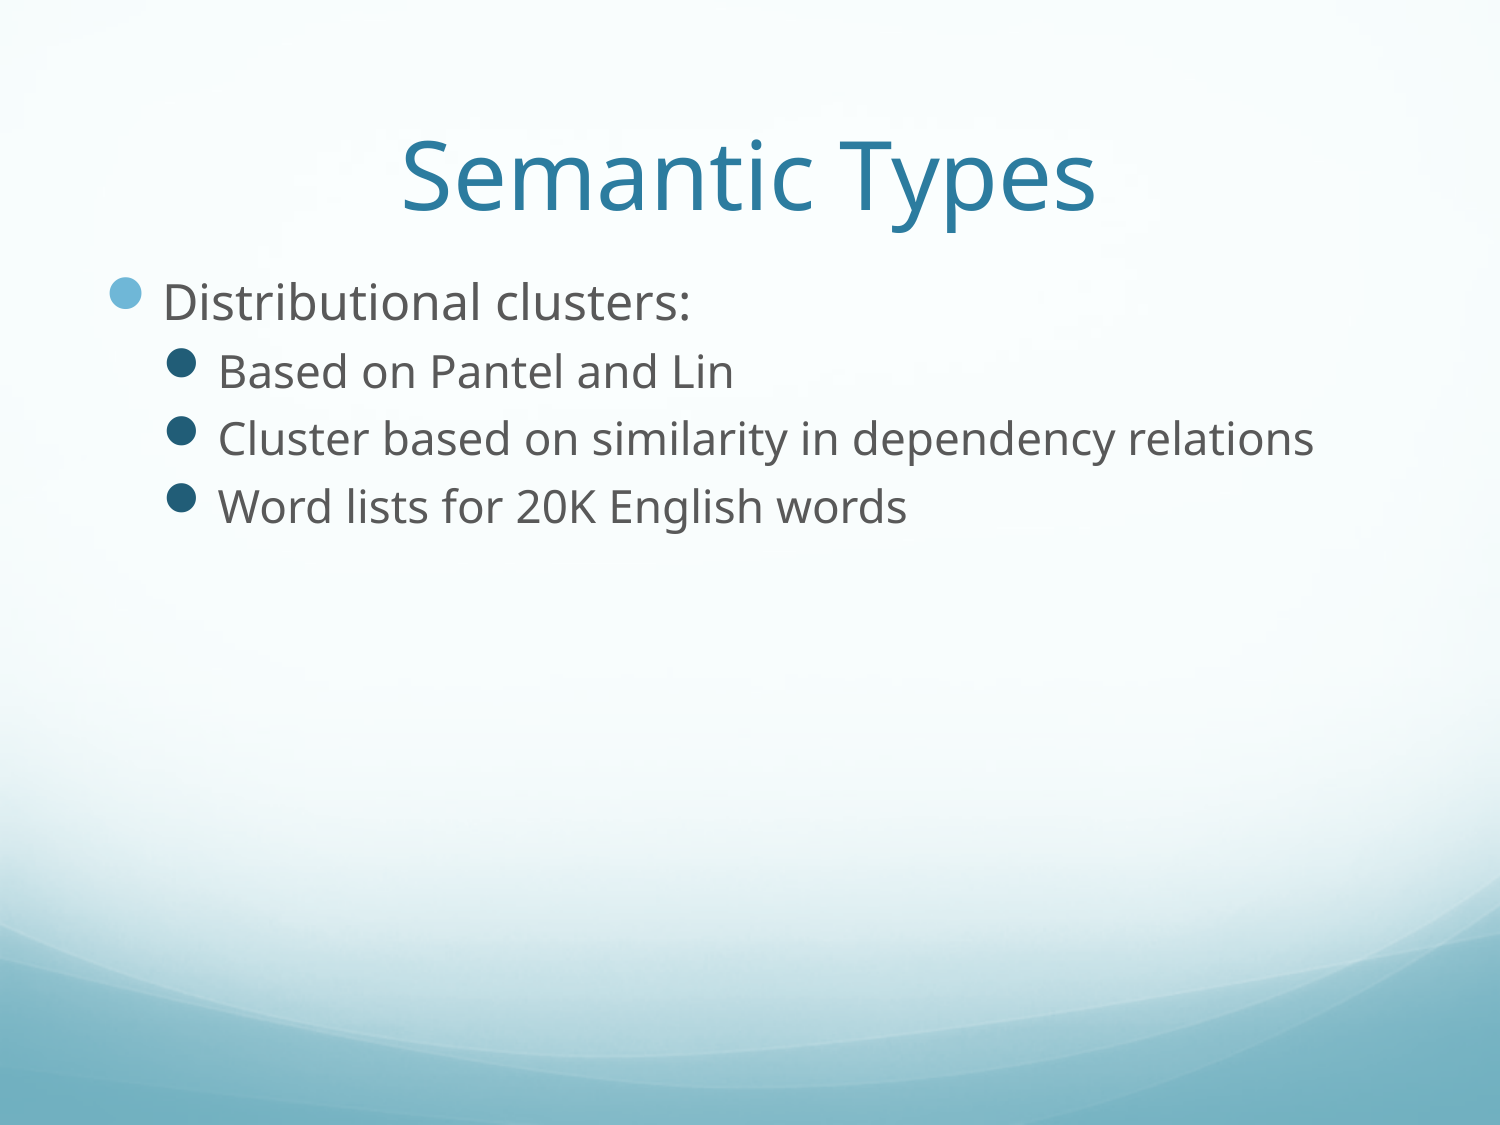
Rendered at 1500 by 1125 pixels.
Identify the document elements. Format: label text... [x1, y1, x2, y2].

list Distributional clusters: Based on Pantel and Lin Cluster based on similarity in dependency relations Word lists for 20K English words [90, 262, 1442, 975]
title Semantic Types [90, 17, 1410, 237]
